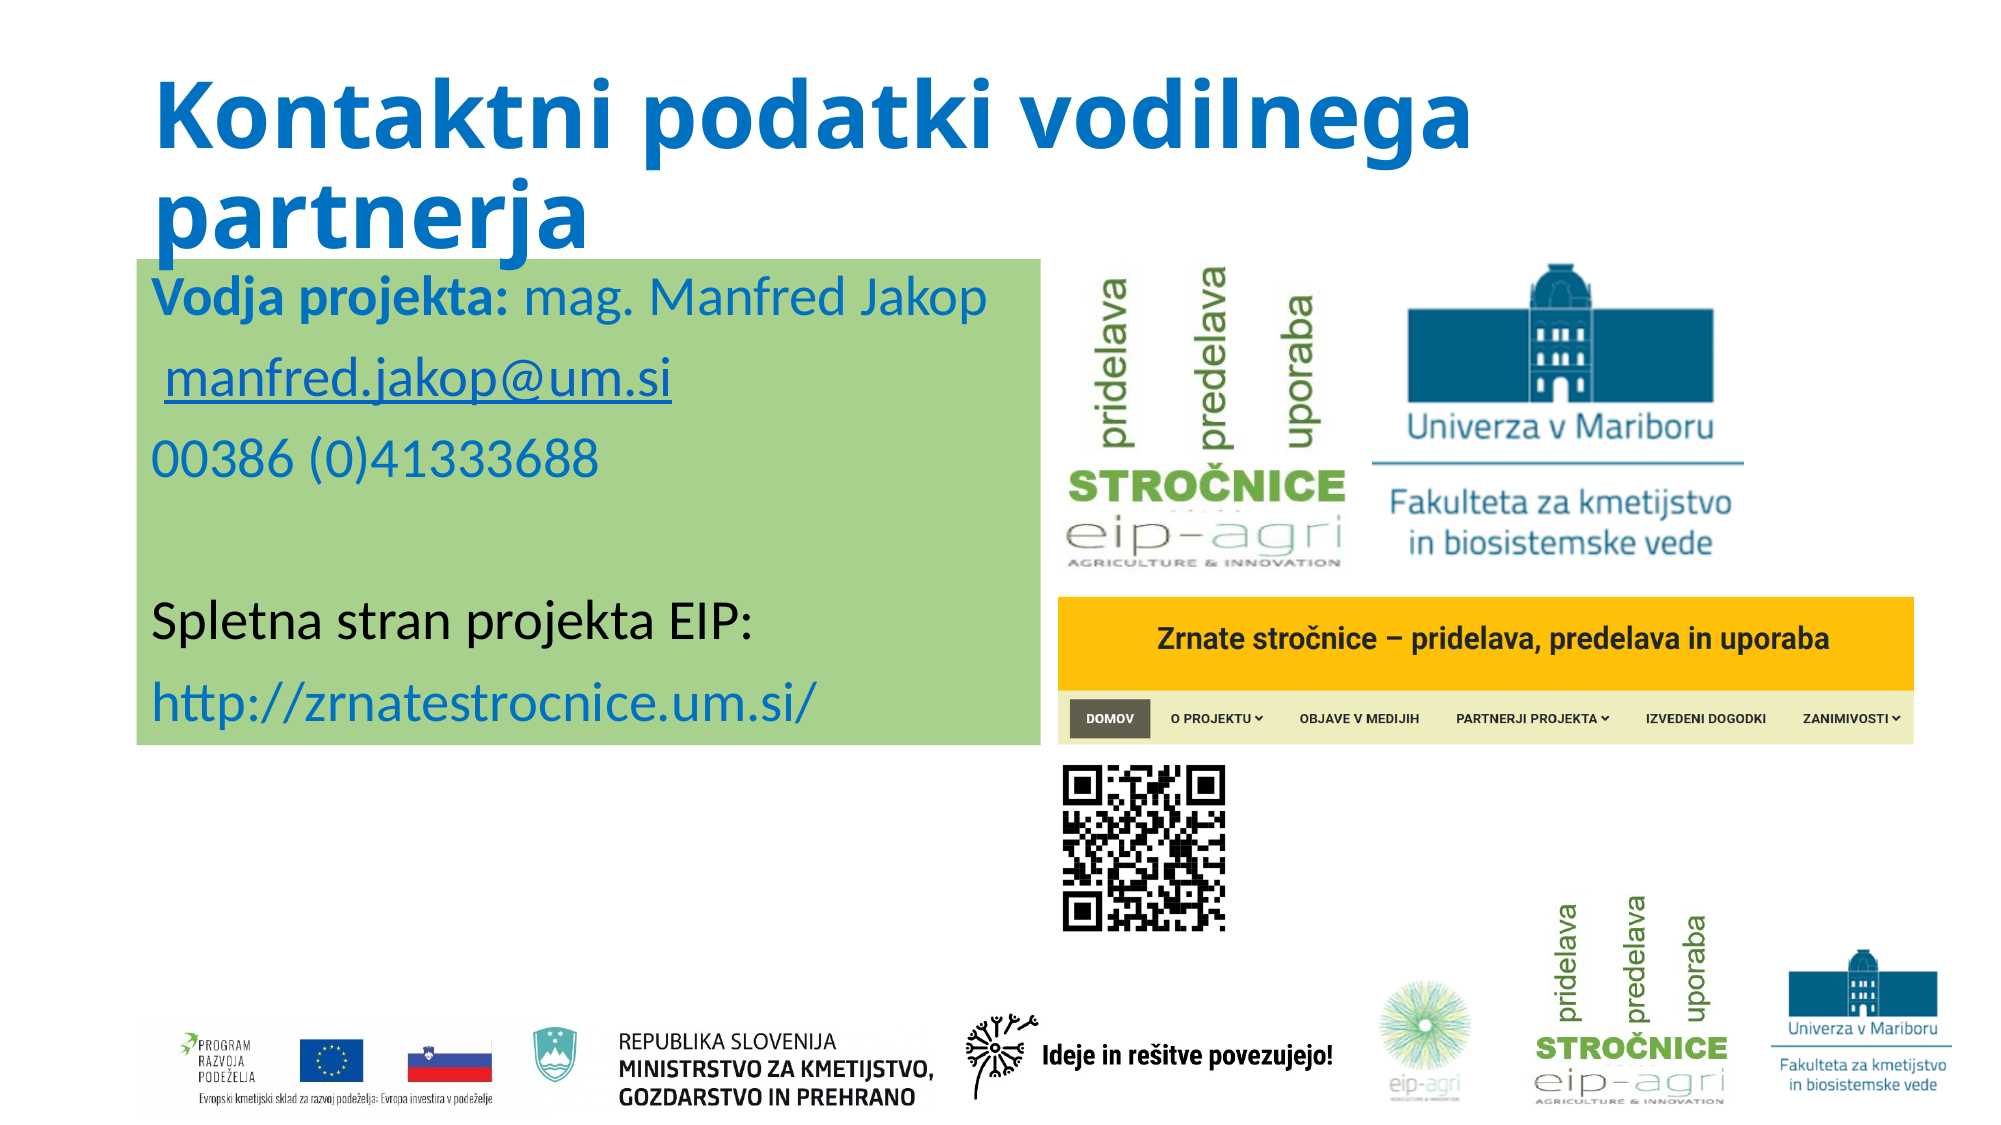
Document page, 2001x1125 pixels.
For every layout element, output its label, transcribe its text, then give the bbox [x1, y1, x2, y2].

title Kontaktni podatki vodilnega partnerja [137, 59, 1863, 278]
picture [1053, 247, 1360, 583]
picture [1372, 247, 1744, 569]
picture [1053, 591, 1952, 1115]
list Vodja projekta: mag. Manfred Jakop manfred.jakop@um.si 00386 (0)41333688 Spletna stran projekta EIP: http://zrnatestrocnice.um.si/ [136, 259, 1041, 746]
picture [941, 969, 1502, 1125]
picture [136, 1018, 934, 1120]
